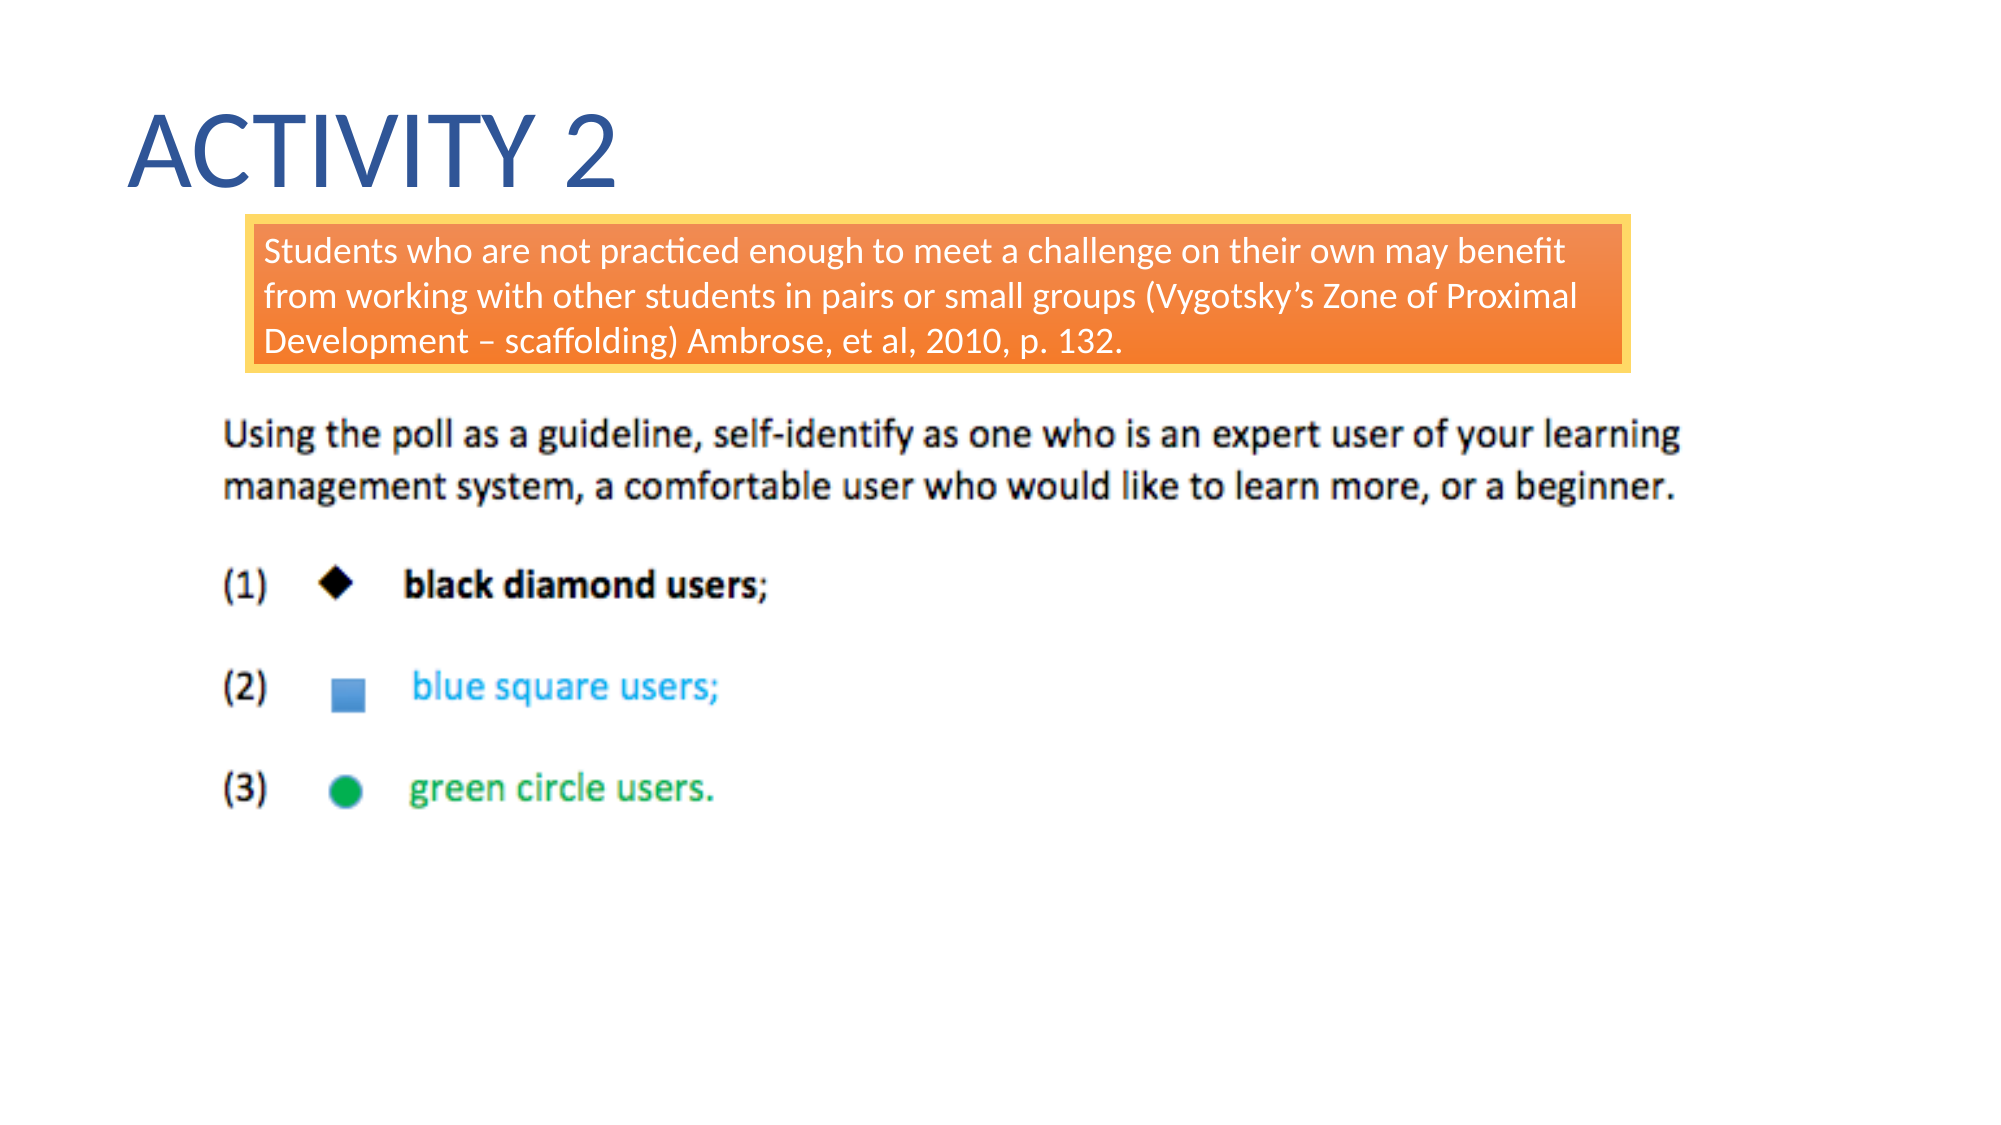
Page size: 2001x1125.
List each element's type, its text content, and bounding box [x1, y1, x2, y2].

text_box Students who are not practiced enough to meet a challenge on their own may benefit from working with other students in pairs or small groups (Vygotsky’s Zone of Proximal Development – scaffolding) Ambrose, et al, 2010, p. 132. [249, 218, 1627, 369]
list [109, 370, 1802, 846]
text_box ACTIVITY 2 [112, 67, 635, 218]
